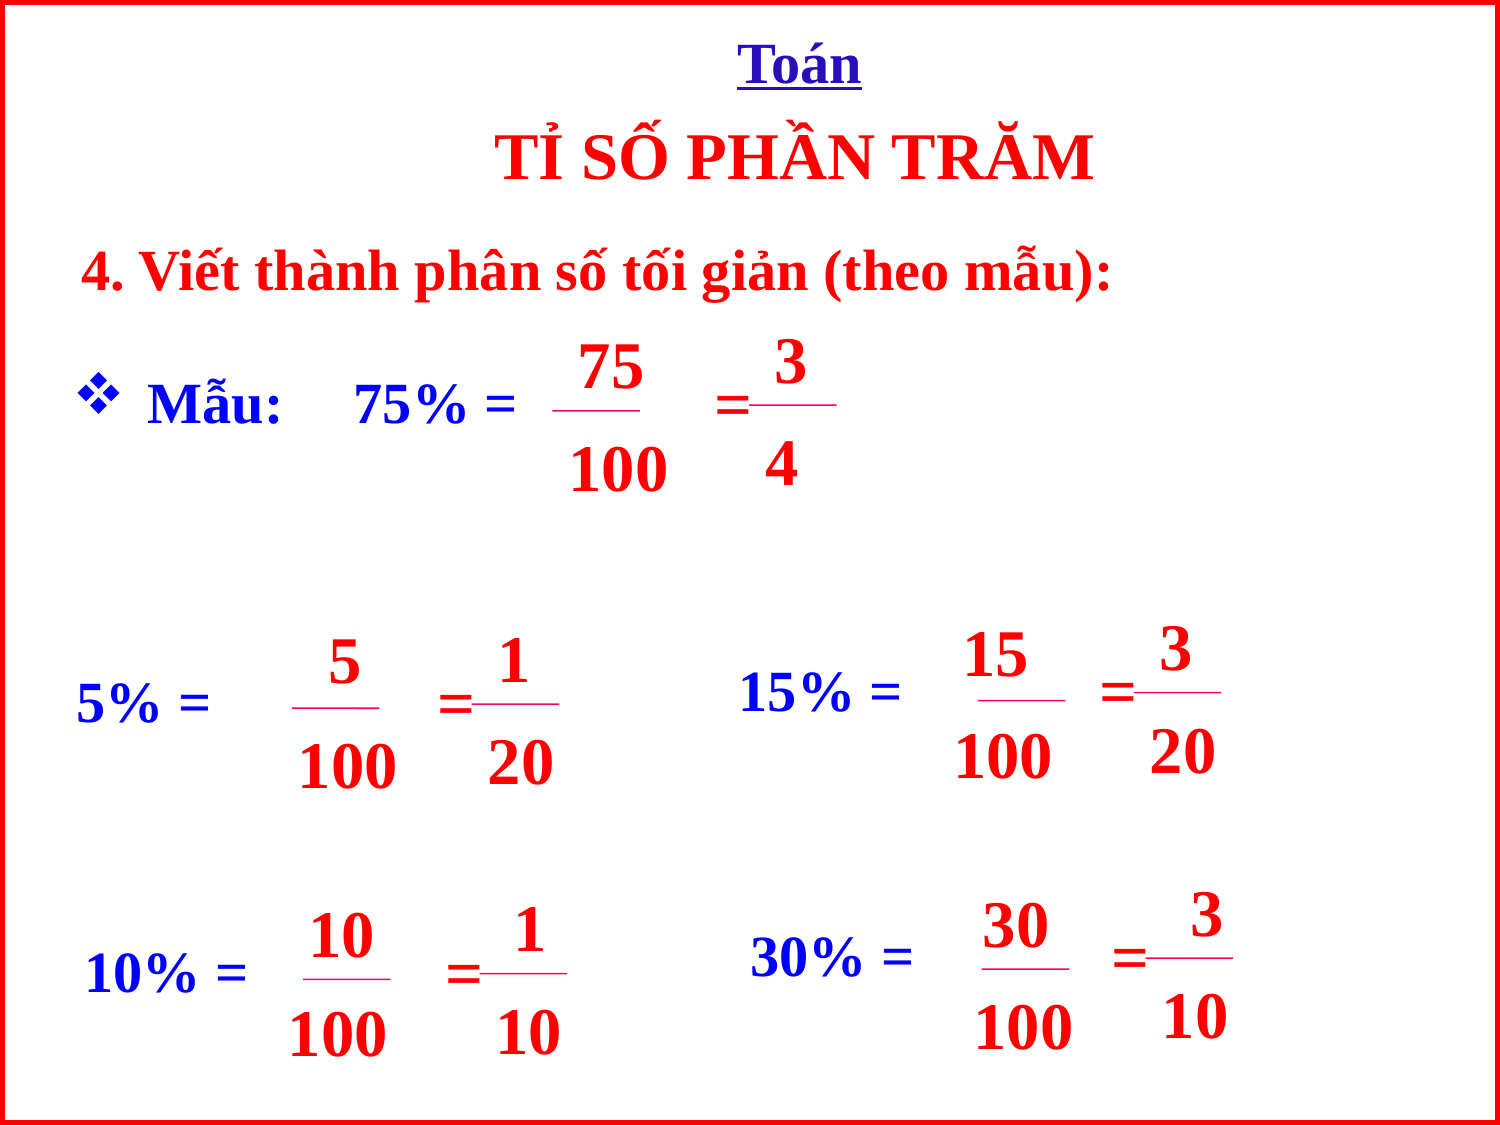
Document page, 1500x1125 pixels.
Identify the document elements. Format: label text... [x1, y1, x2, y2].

text_box Toán [49, 17, 1500, 103]
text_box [424, 877, 579, 1077]
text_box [920, 602, 1070, 801]
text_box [536, 314, 685, 514]
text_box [1079, 596, 1233, 796]
text_box 10% = [69, 926, 250, 1039]
text_box 30% = [735, 910, 936, 1024]
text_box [265, 609, 415, 814]
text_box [416, 608, 571, 807]
text_box TỈ SỐ PHẦN TRĂM [45, 105, 1500, 201]
text_box 15% = [723, 645, 915, 758]
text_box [941, 872, 1090, 1072]
text_box [0, 0, 1500, 1125]
text_box 5% = [61, 656, 260, 770]
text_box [694, 309, 837, 508]
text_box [255, 883, 405, 1079]
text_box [1090, 861, 1245, 1061]
text_box 75% = [338, 357, 530, 471]
